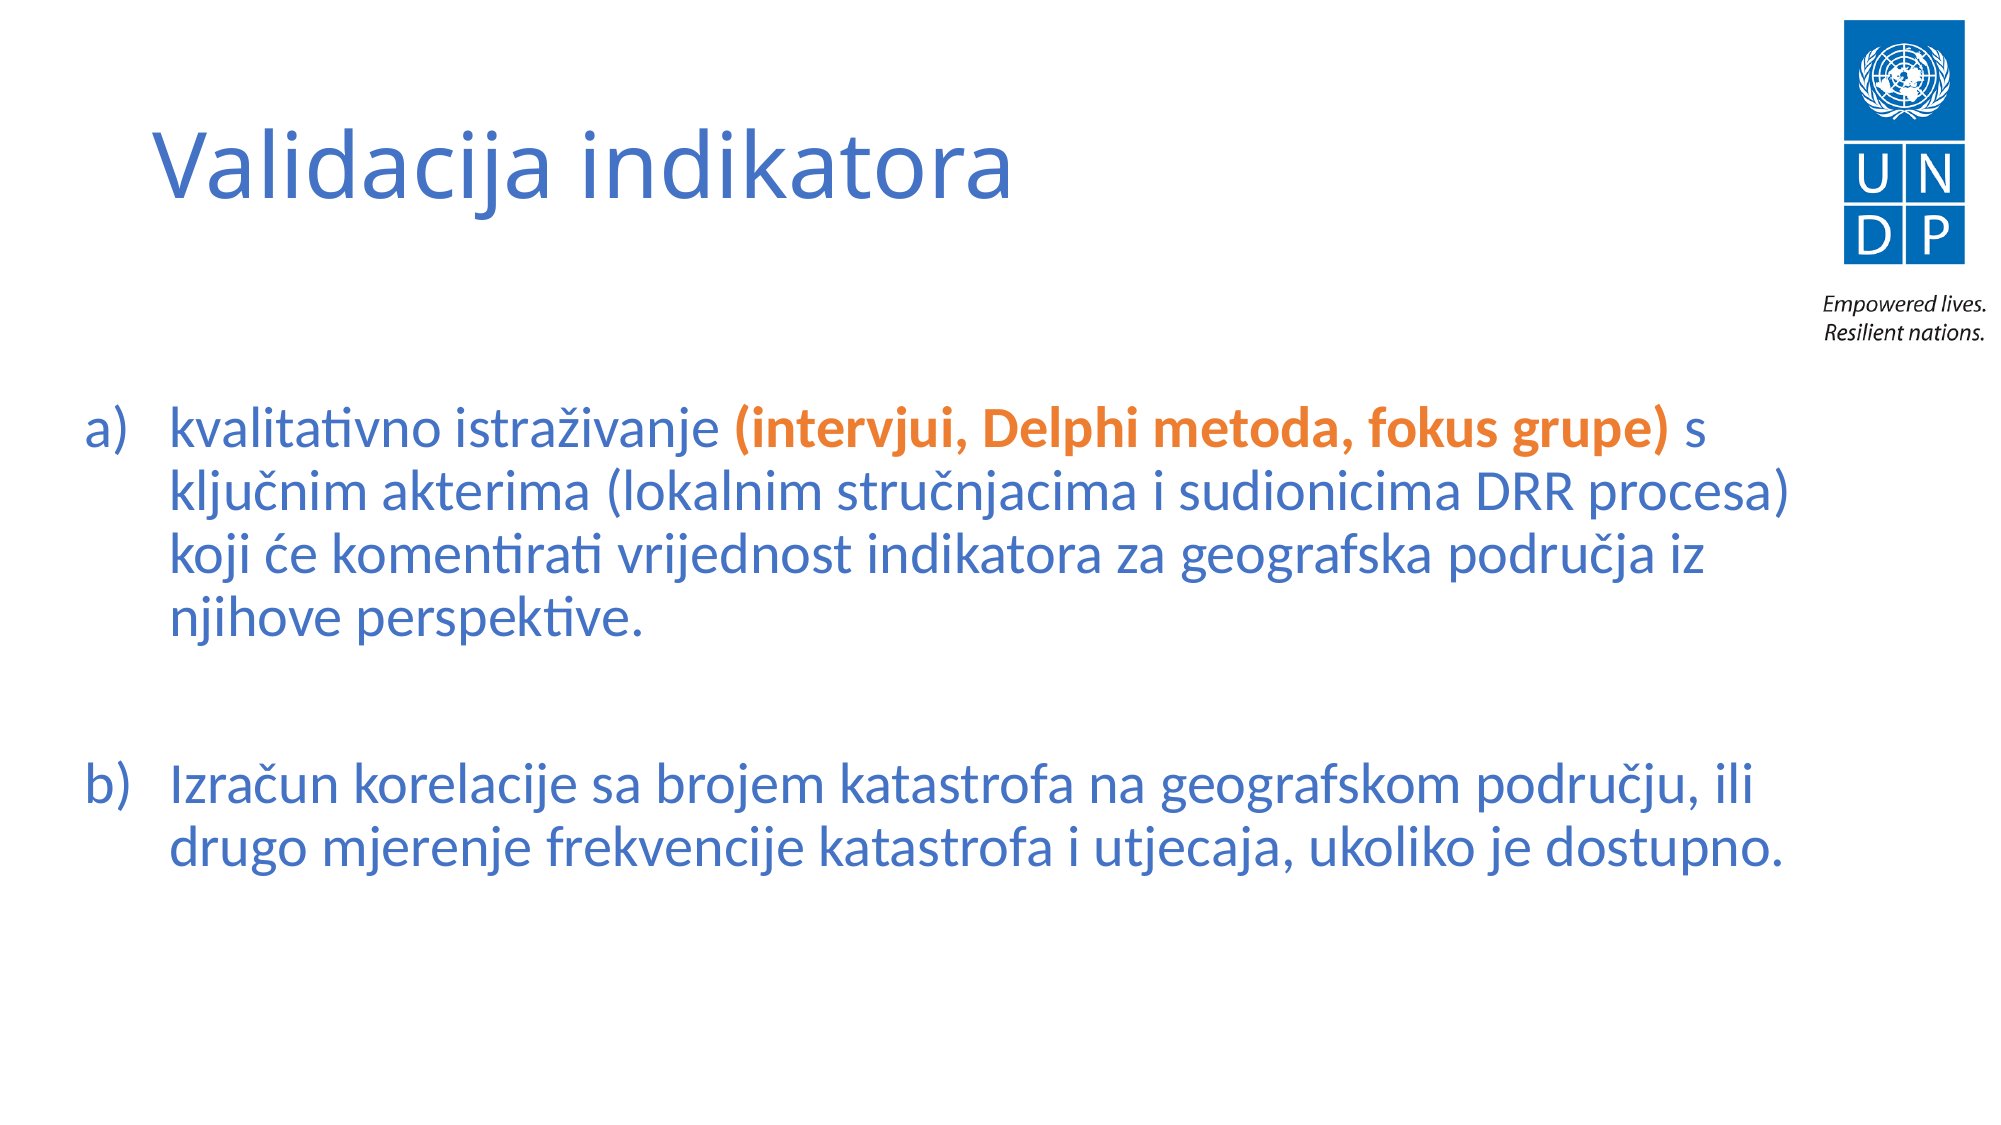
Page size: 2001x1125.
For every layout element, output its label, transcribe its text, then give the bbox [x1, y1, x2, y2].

picture [1806, 2, 2000, 359]
title Validacija indikatora [137, 59, 1806, 278]
list kvalitativno istraživanje (intervjui, Delphi metoda, fokus grupe) s ključnim akterima (lokalnim stručnjacima i sudionicima DRR procesa) koji će komentirati vrijednost indikatora za geografska područja iz njihove perspektive. Izračun korelacije sa brojem katastrofa na geografskom području, ili drugo mjerenje frekvencije katastrofa i utjecaja, ukoliko je dostupno. [69, 389, 1883, 1014]
